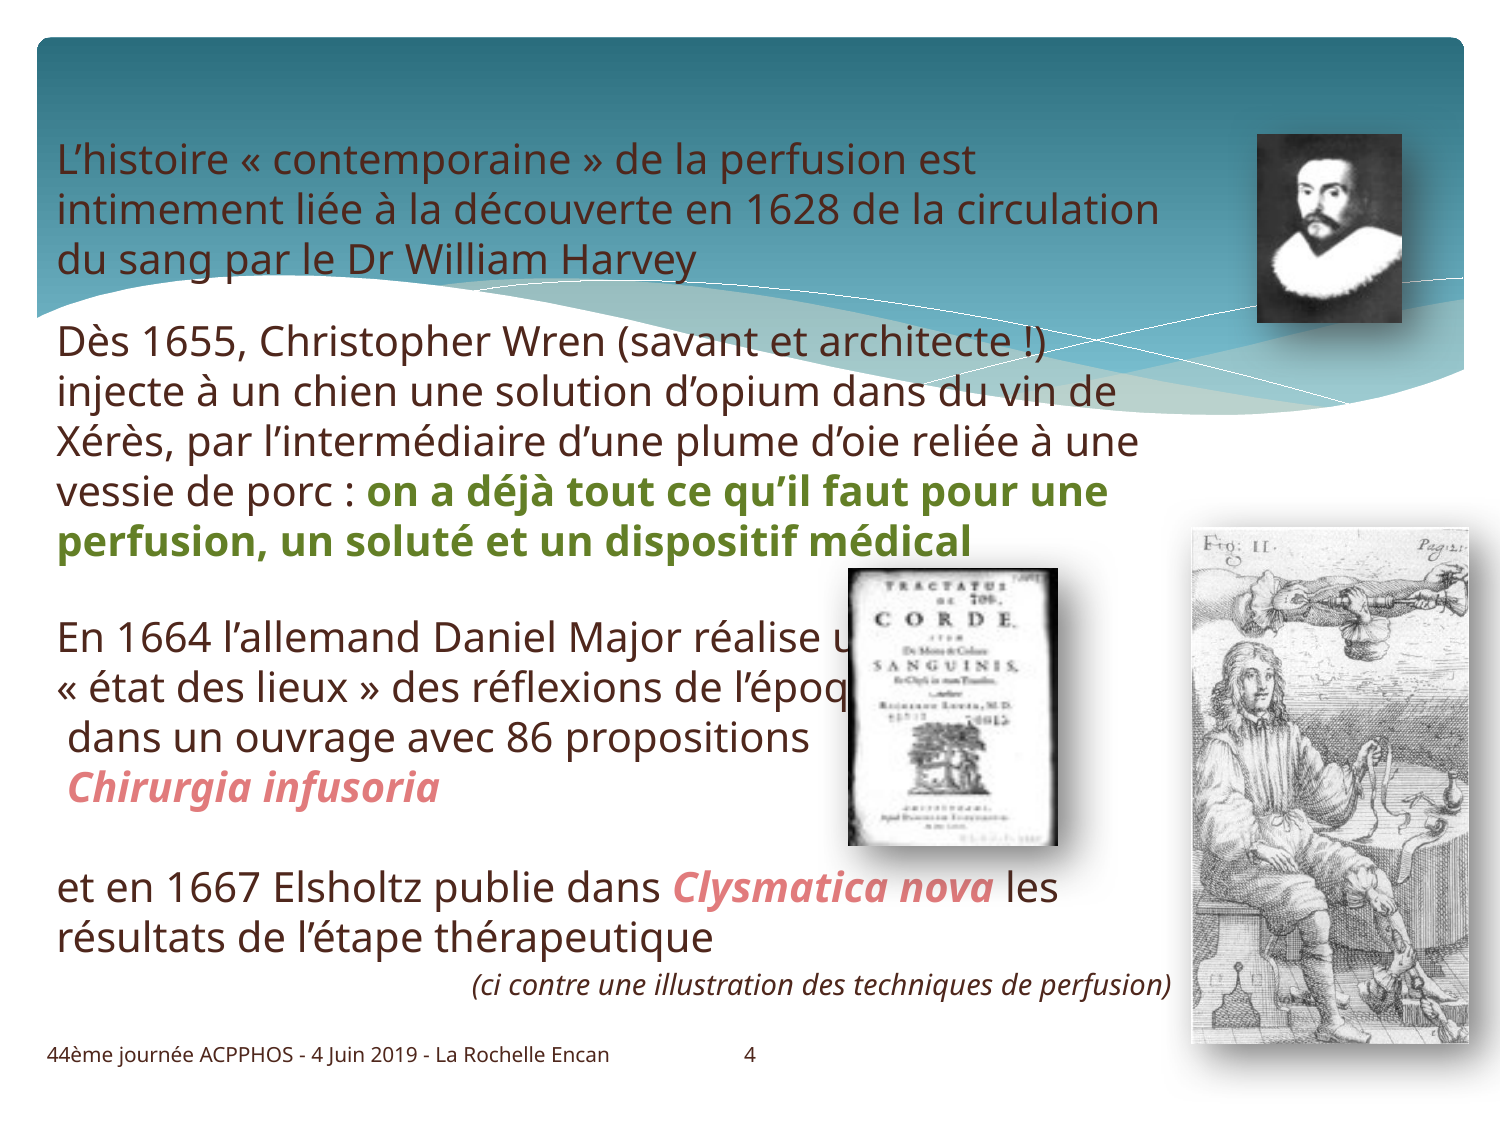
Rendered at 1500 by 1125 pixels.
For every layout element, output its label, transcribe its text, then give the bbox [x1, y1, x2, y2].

slide_number 4 [654, 1025, 846, 1086]
picture [848, 568, 1058, 847]
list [1190, 526, 1469, 1044]
picture [1257, 134, 1402, 323]
text_box L’histoire « contemporaine » de la perfusion est intimement liée à la découverte en 1628 de la circulation du sang par le Dr William Harvey Dès 1655, Christopher Wren (savant et architecte !) injecte à un chien une solution d’opium dans du vin de Xérès, par l’intermédiaire d’une plume d’oie reliée à une vessie de porc : on a déjà tout ce qu’il faut pour une perfusion, un soluté et un dispositif médical En 1664 l’allemand Daniel Major réalise un « état des lieux » des réflexions de l’époque dans un ouvrage avec 86 propositions Chirurgia infusoria et en 1667 Elsholtz publie dans Clysmatica nova les résultats de l’étape thérapeutique (ci contre une illustration des techniques de perfusion) [41, 125, 1187, 1012]
footer 44ème journée ACPPHOS - 4 Juin 2019 - La Rochelle Encan [31, 1025, 653, 1086]
